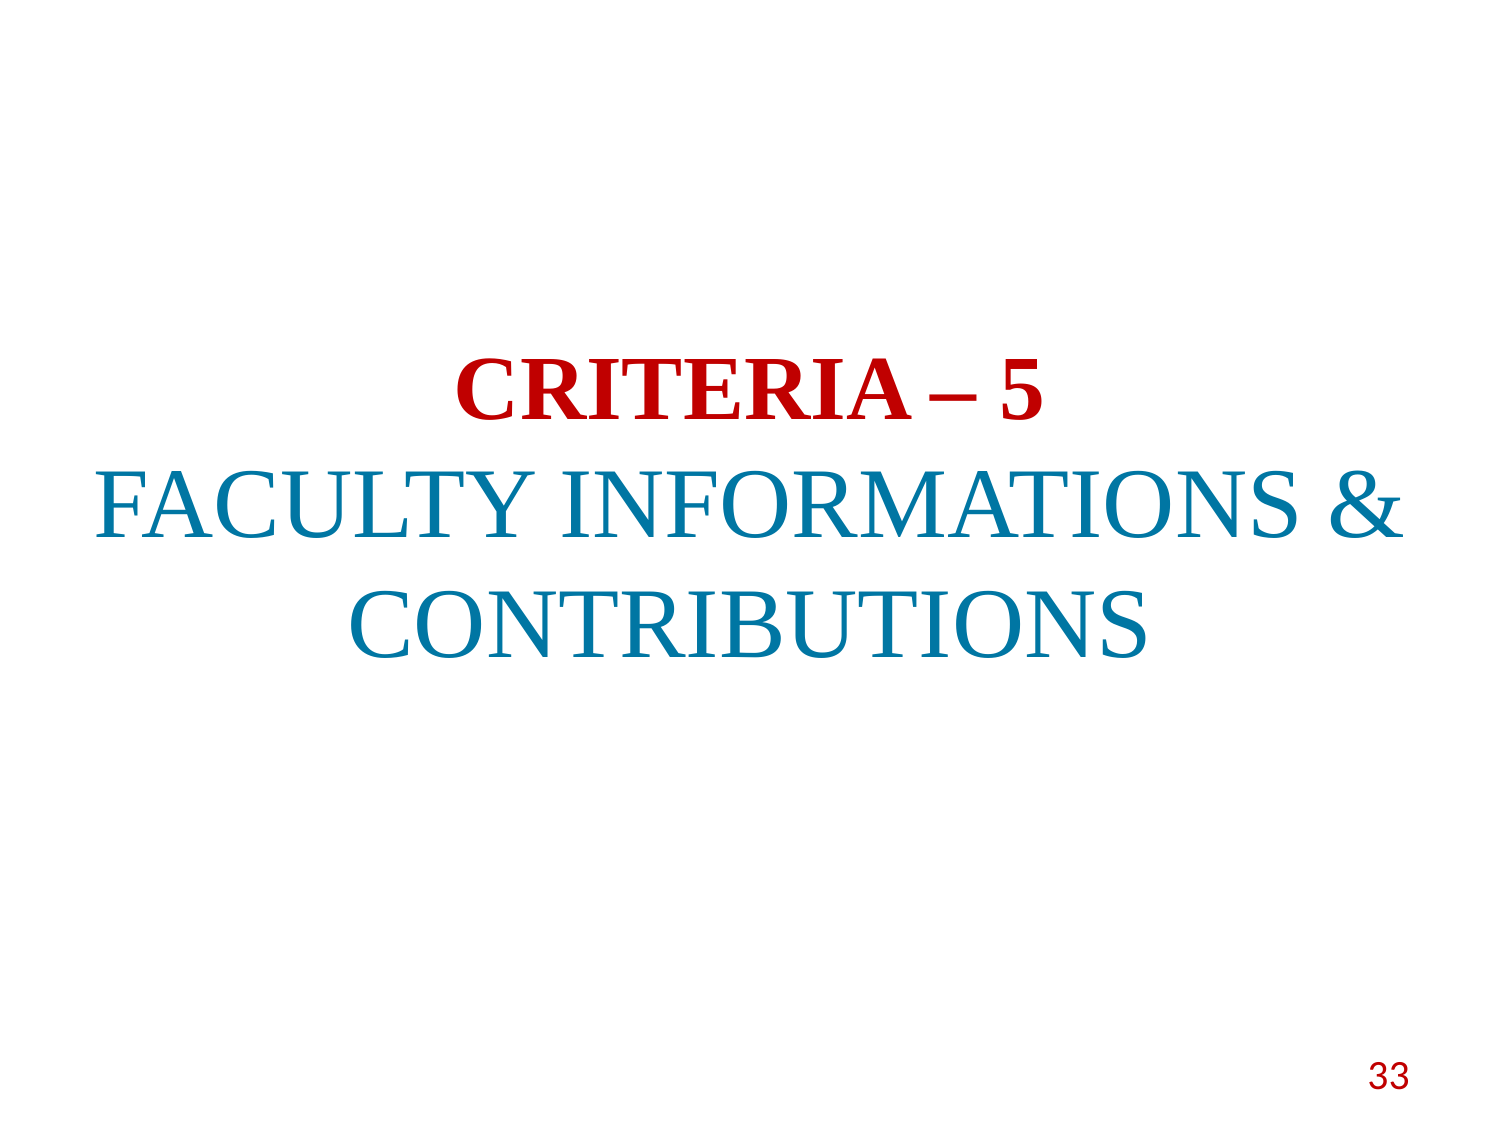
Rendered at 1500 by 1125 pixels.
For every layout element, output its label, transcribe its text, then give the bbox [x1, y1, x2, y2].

slide_number 33 [1074, 1042, 1425, 1103]
title CRITERIA – 5 FACULTY INFORMATIONS & CONTRIBUTIONS [75, 45, 1425, 961]
